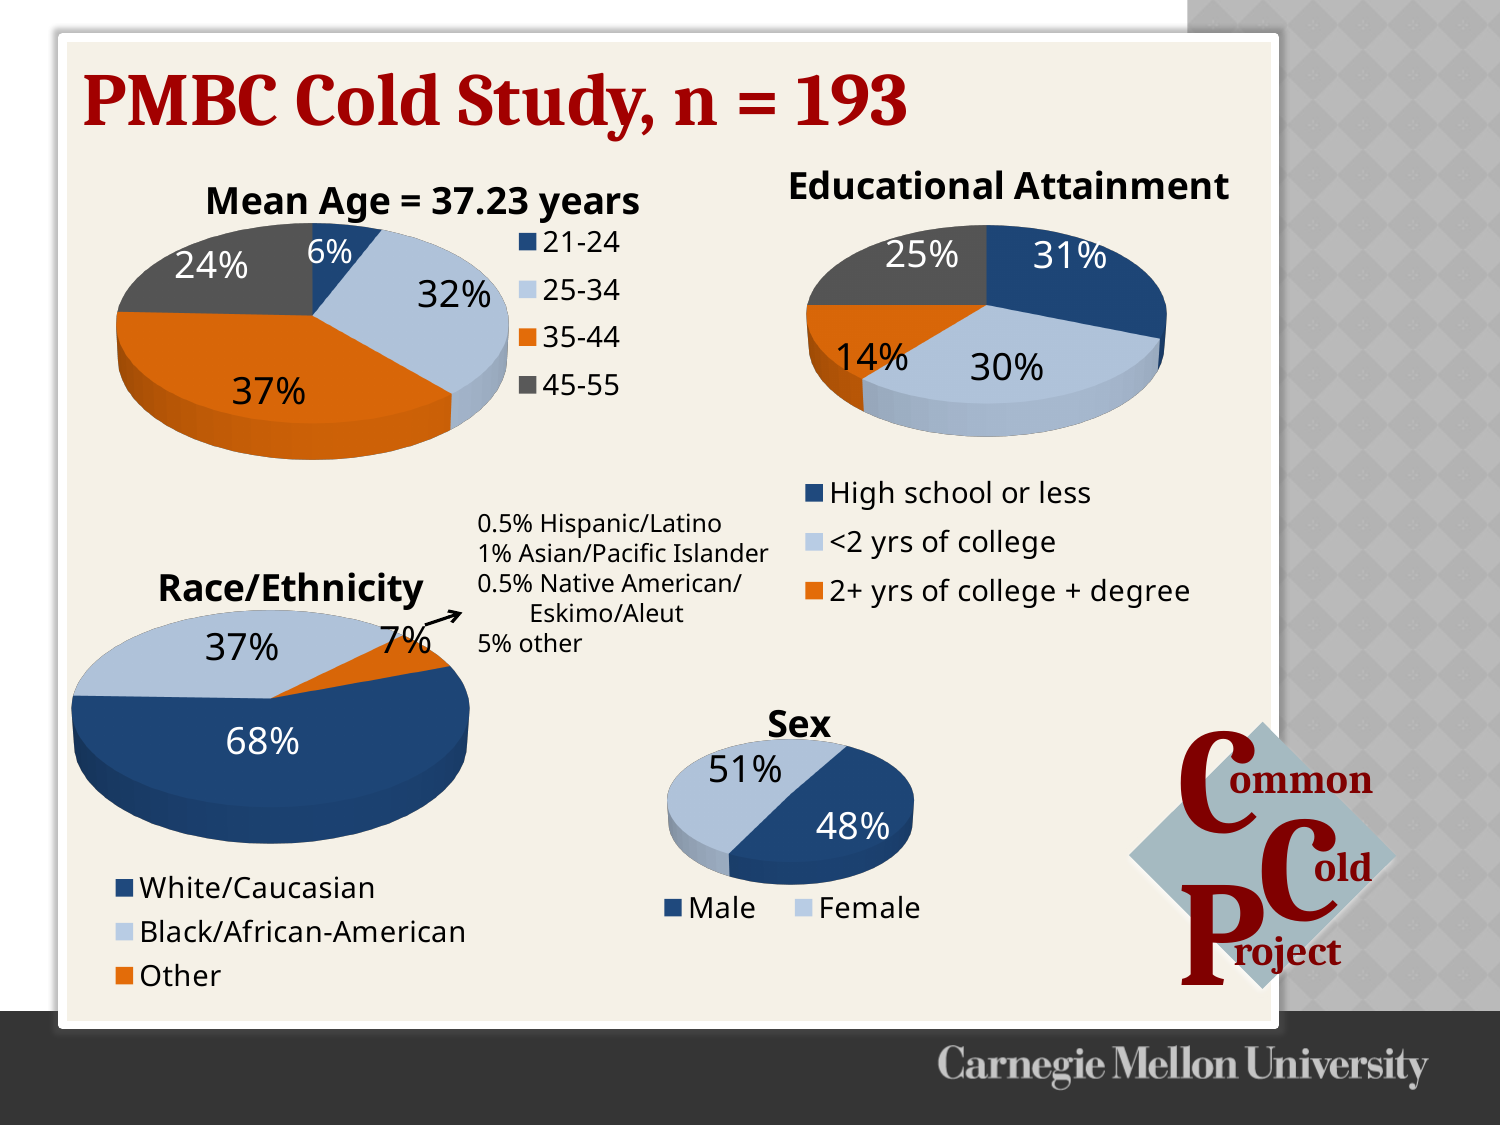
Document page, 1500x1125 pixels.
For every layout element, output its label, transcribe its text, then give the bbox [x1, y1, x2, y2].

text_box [424, 612, 463, 626]
chart [0, 111, 1276, 1076]
title PMBC Cold Study, n = 193 [75, 50, 1263, 140]
